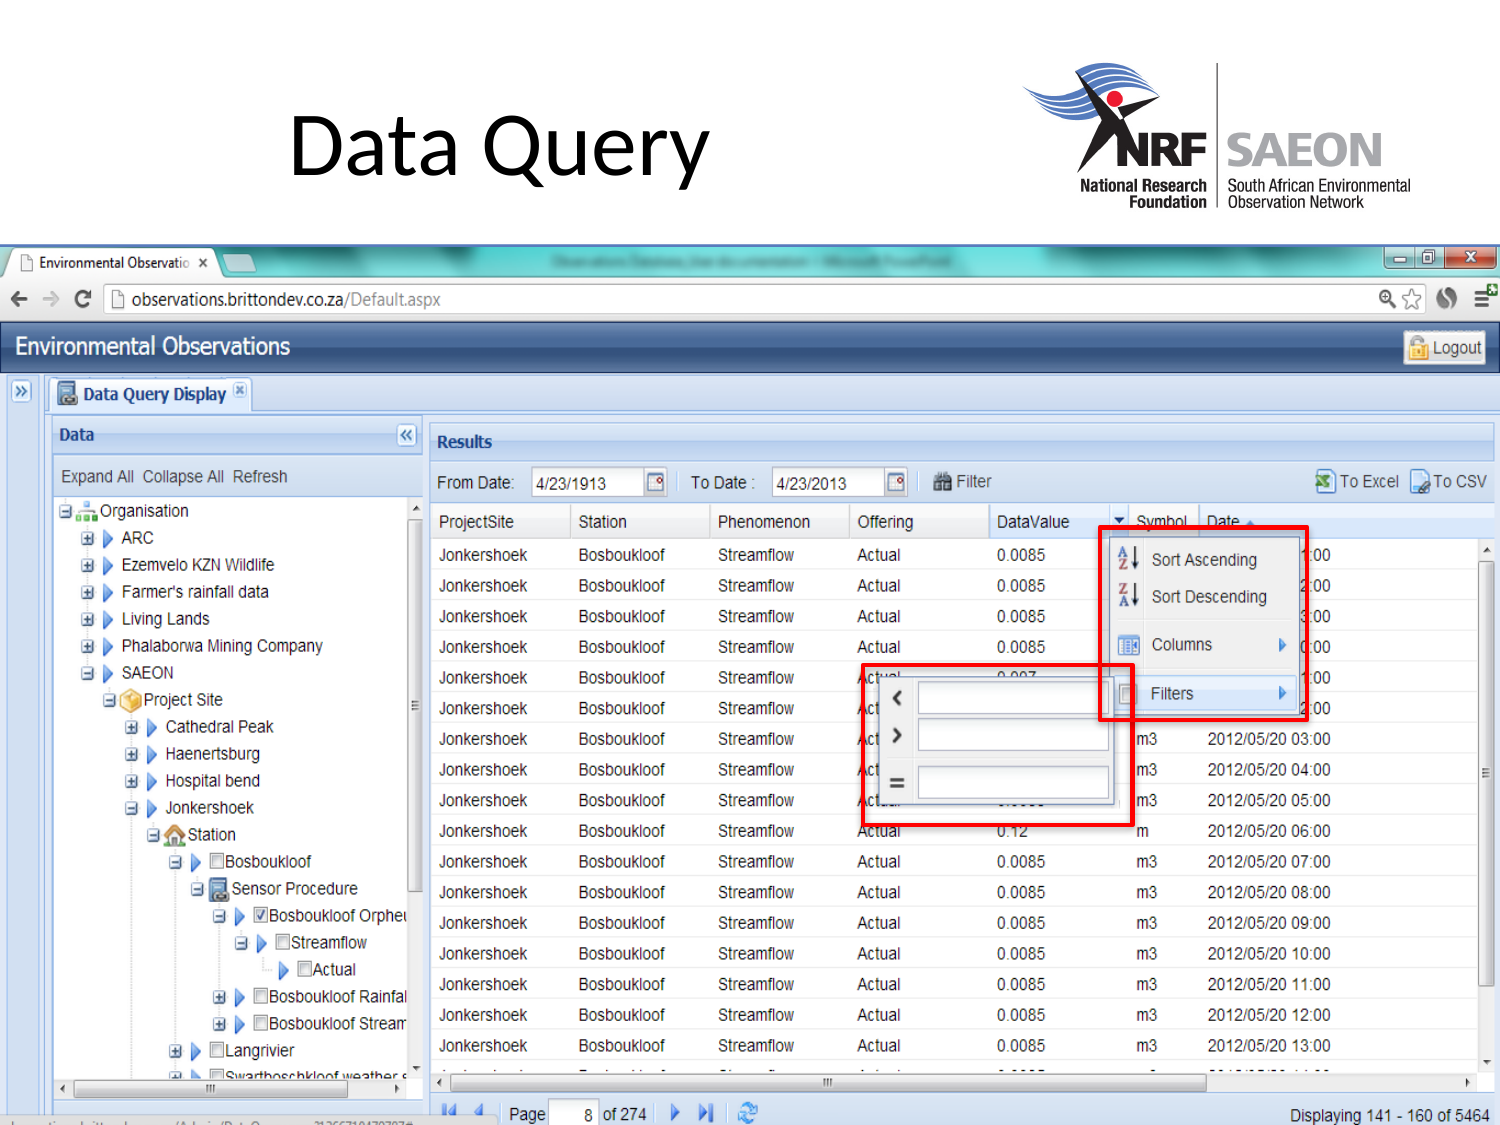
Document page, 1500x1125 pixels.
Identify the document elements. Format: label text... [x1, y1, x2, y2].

picture [0, 3, 1500, 1125]
title Data Query [0, 44, 1001, 233]
